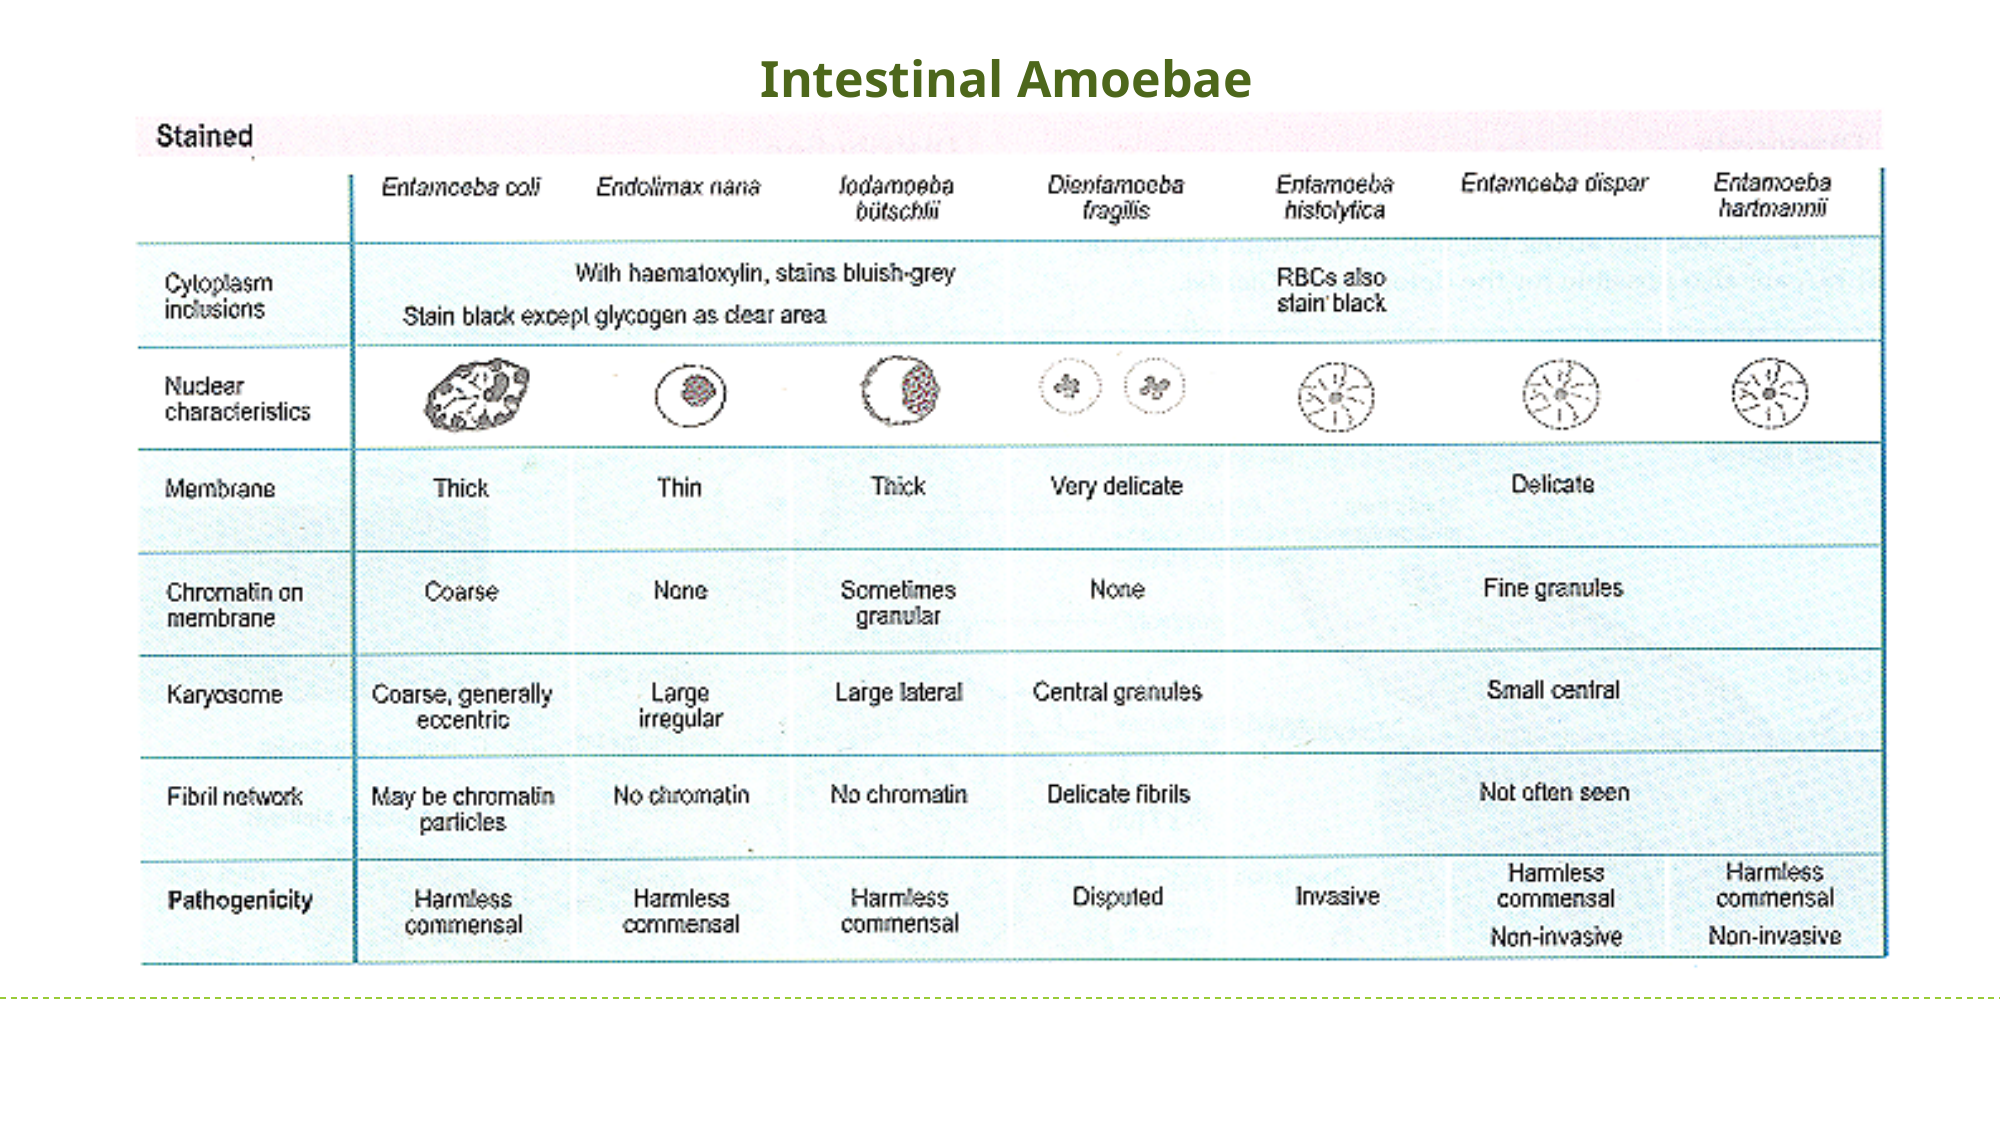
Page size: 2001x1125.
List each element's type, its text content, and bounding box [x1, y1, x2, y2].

text_box Intestinal Amoebae [91, 35, 1936, 128]
picture [134, 106, 1892, 982]
